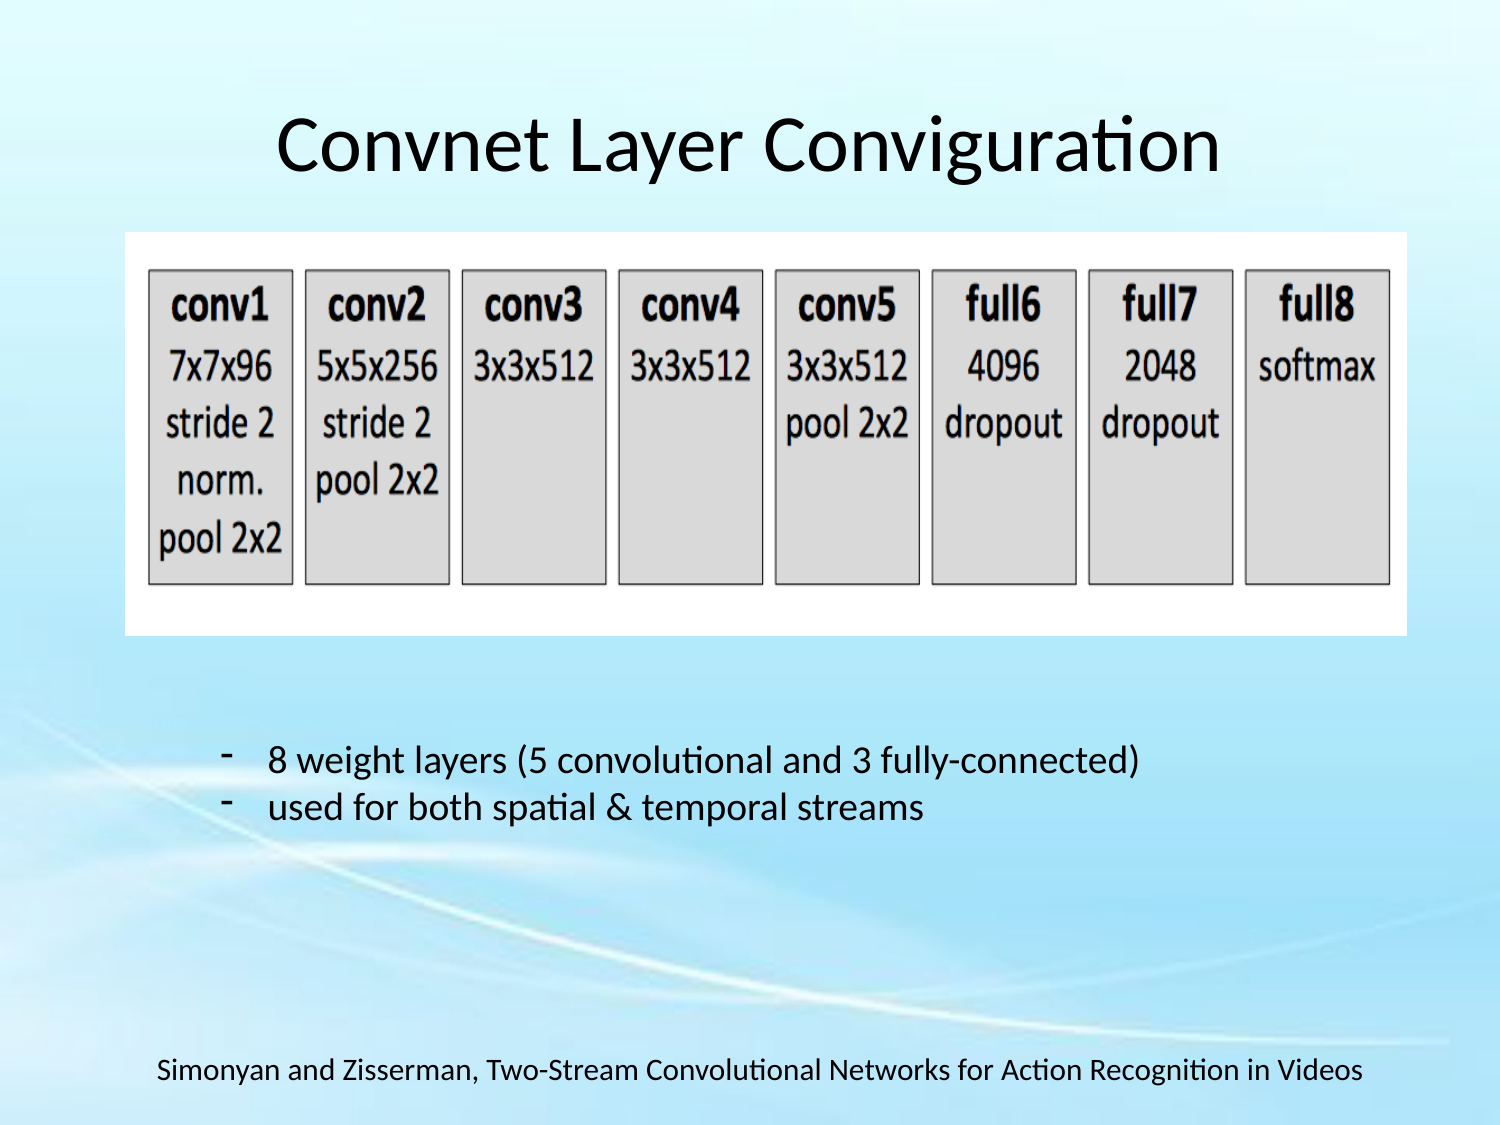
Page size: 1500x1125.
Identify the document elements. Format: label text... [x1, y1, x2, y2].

text_box Simonyan and Zisserman, Two-Stream Convolutional Networks for Action Recognition in Videos [142, 1041, 1402, 1094]
picture [124, 232, 1407, 636]
title Convnet Layer Conviguration [75, 45, 1425, 233]
text_box 8 weight layers (5 convolutional and 3 fully-connected) used for both spatial & temporal streams [205, 726, 1256, 882]
